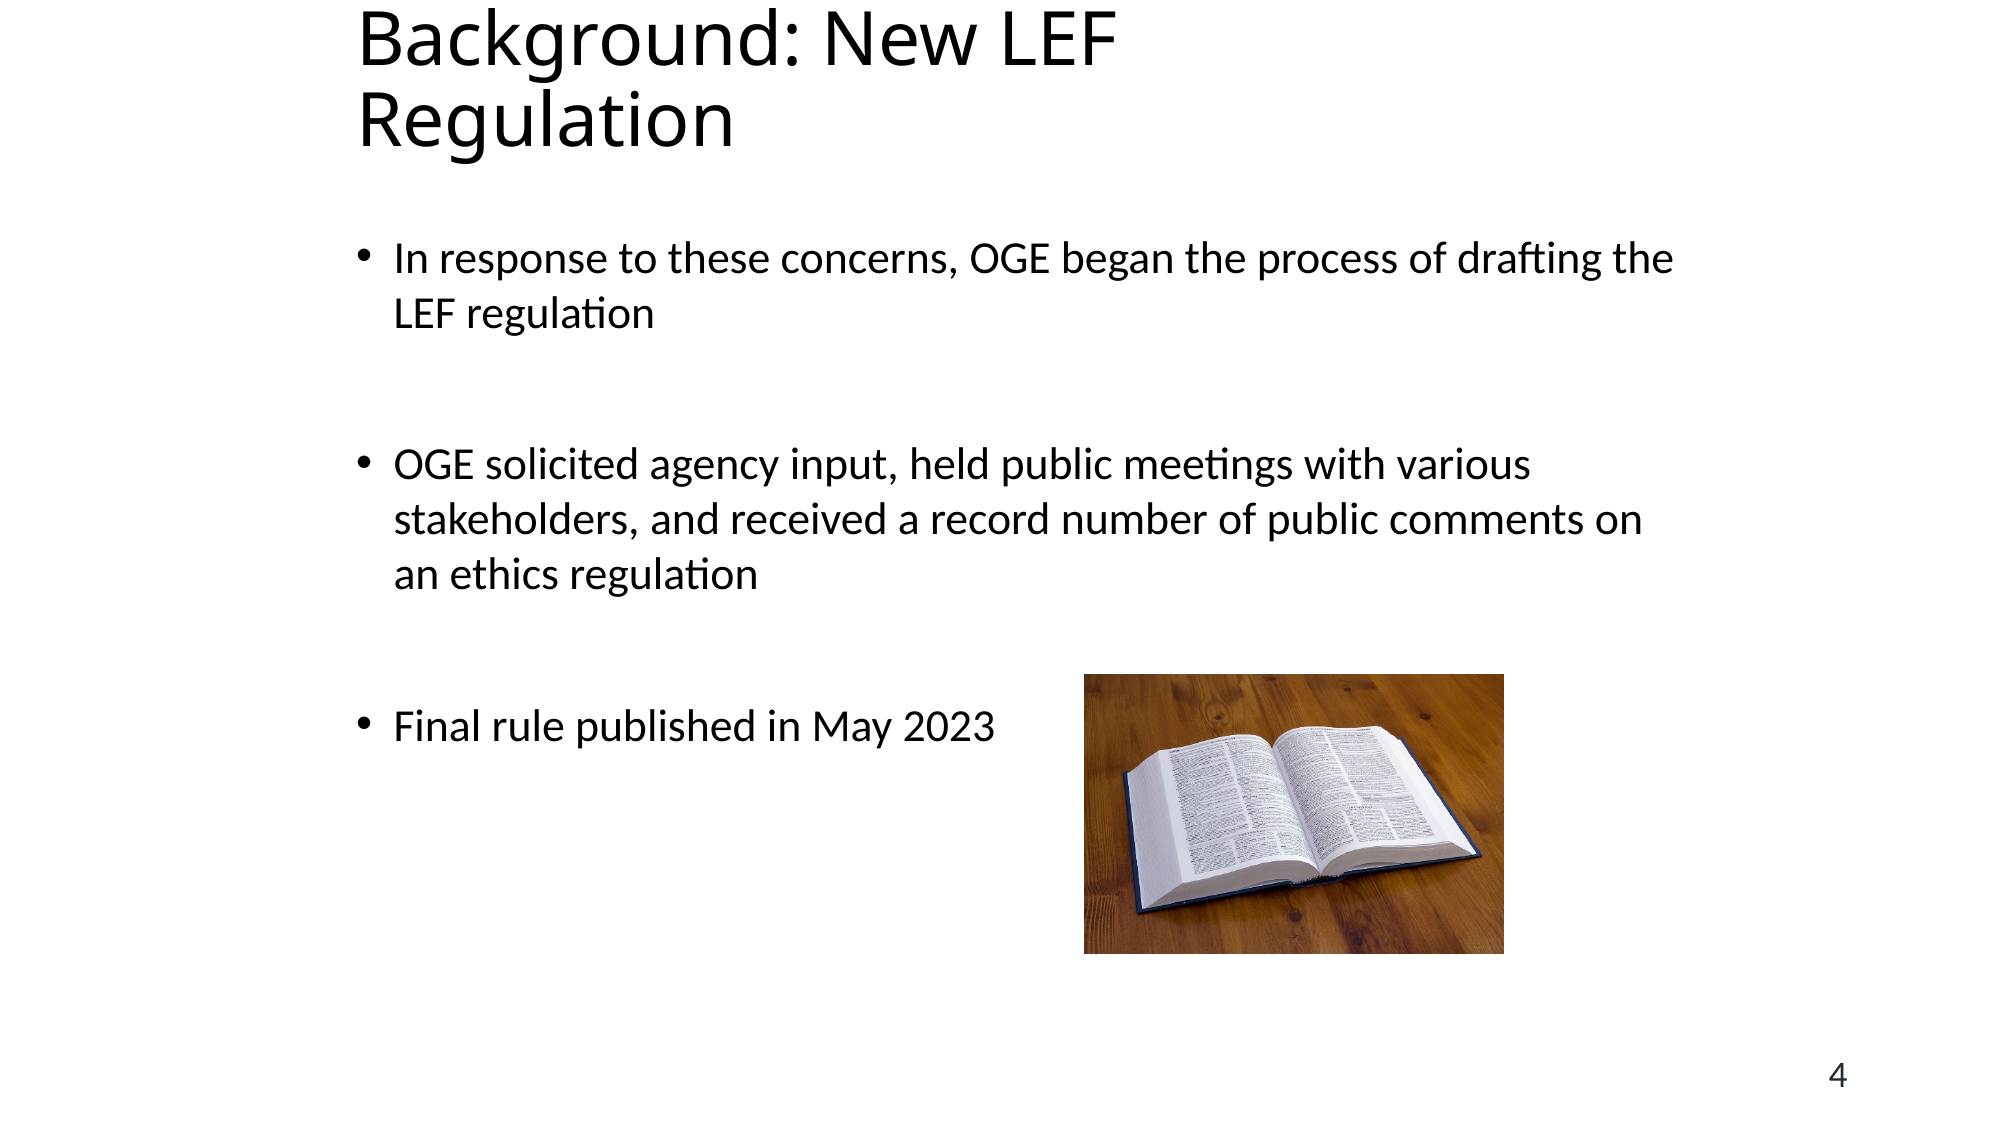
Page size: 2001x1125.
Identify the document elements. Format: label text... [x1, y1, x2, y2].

slide_number 4 [1412, 1042, 1863, 1103]
title Background: New LEF Regulation [341, 18, 1499, 144]
list In response to these concerns, OGE began the process of drafting the LEF regulation OGE solicited agency input, held public meetings with various stakeholders, and received a record number of public comments on an ethics regulation Final rule published in May 2023 [341, 144, 1697, 907]
picture [1084, 674, 1504, 954]
